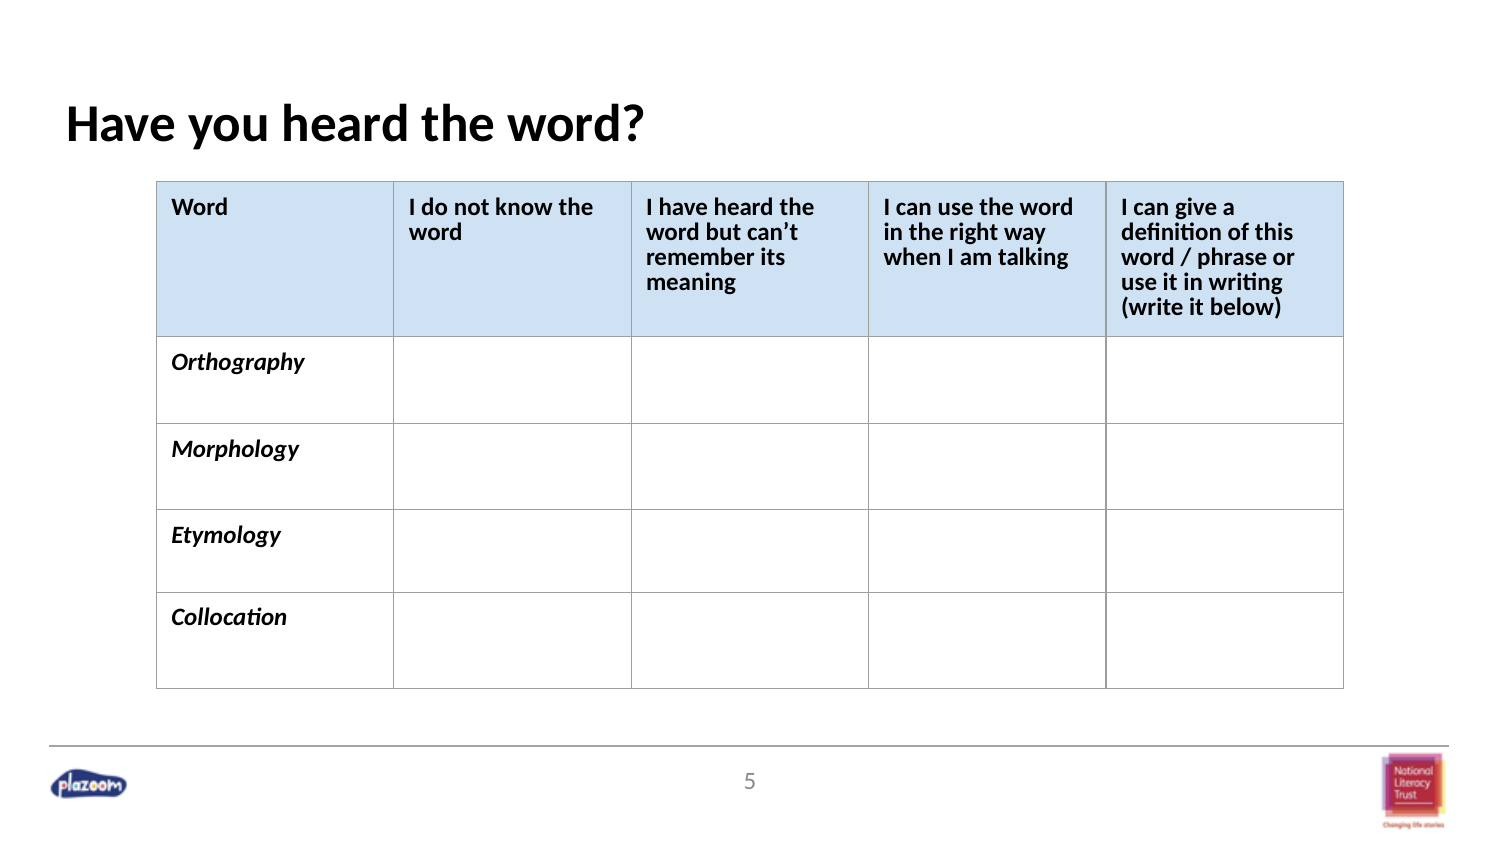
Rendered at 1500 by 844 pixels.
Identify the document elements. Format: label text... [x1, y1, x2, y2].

table_cell [394, 424, 631, 509]
table_header I can give a definition of this word / phrase or use it in writing (write it below) [1107, 182, 1343, 336]
table_cell Collocation [157, 593, 393, 688]
table_cell [869, 424, 1105, 509]
table_cell Morphology [157, 424, 393, 509]
table_cell [869, 510, 1105, 592]
table_cell [632, 337, 868, 423]
table_cell [632, 510, 868, 592]
table_cell [869, 337, 1105, 423]
table_cell [632, 593, 868, 688]
table_header I do not know the word [394, 182, 631, 336]
table_cell [869, 593, 1105, 688]
table_cell [394, 510, 631, 592]
table_header I have heard the word but can’t remember its meaning [632, 182, 868, 336]
table_cell Etymology [157, 510, 393, 592]
table_cell [1107, 510, 1343, 592]
title Have you heard the word? [51, 72, 1449, 167]
table_cell [394, 337, 631, 423]
table_cell Orthography [157, 337, 393, 423]
picture [48, 765, 130, 802]
table_cell [1107, 337, 1343, 423]
table_header I can use the word in the right way when I am talking [869, 182, 1105, 336]
picture [1378, 751, 1449, 831]
table_cell [394, 593, 631, 688]
table_cell [1107, 424, 1343, 509]
table_header Word [157, 182, 393, 336]
table_cell [632, 424, 868, 509]
table_cell [1107, 593, 1343, 688]
